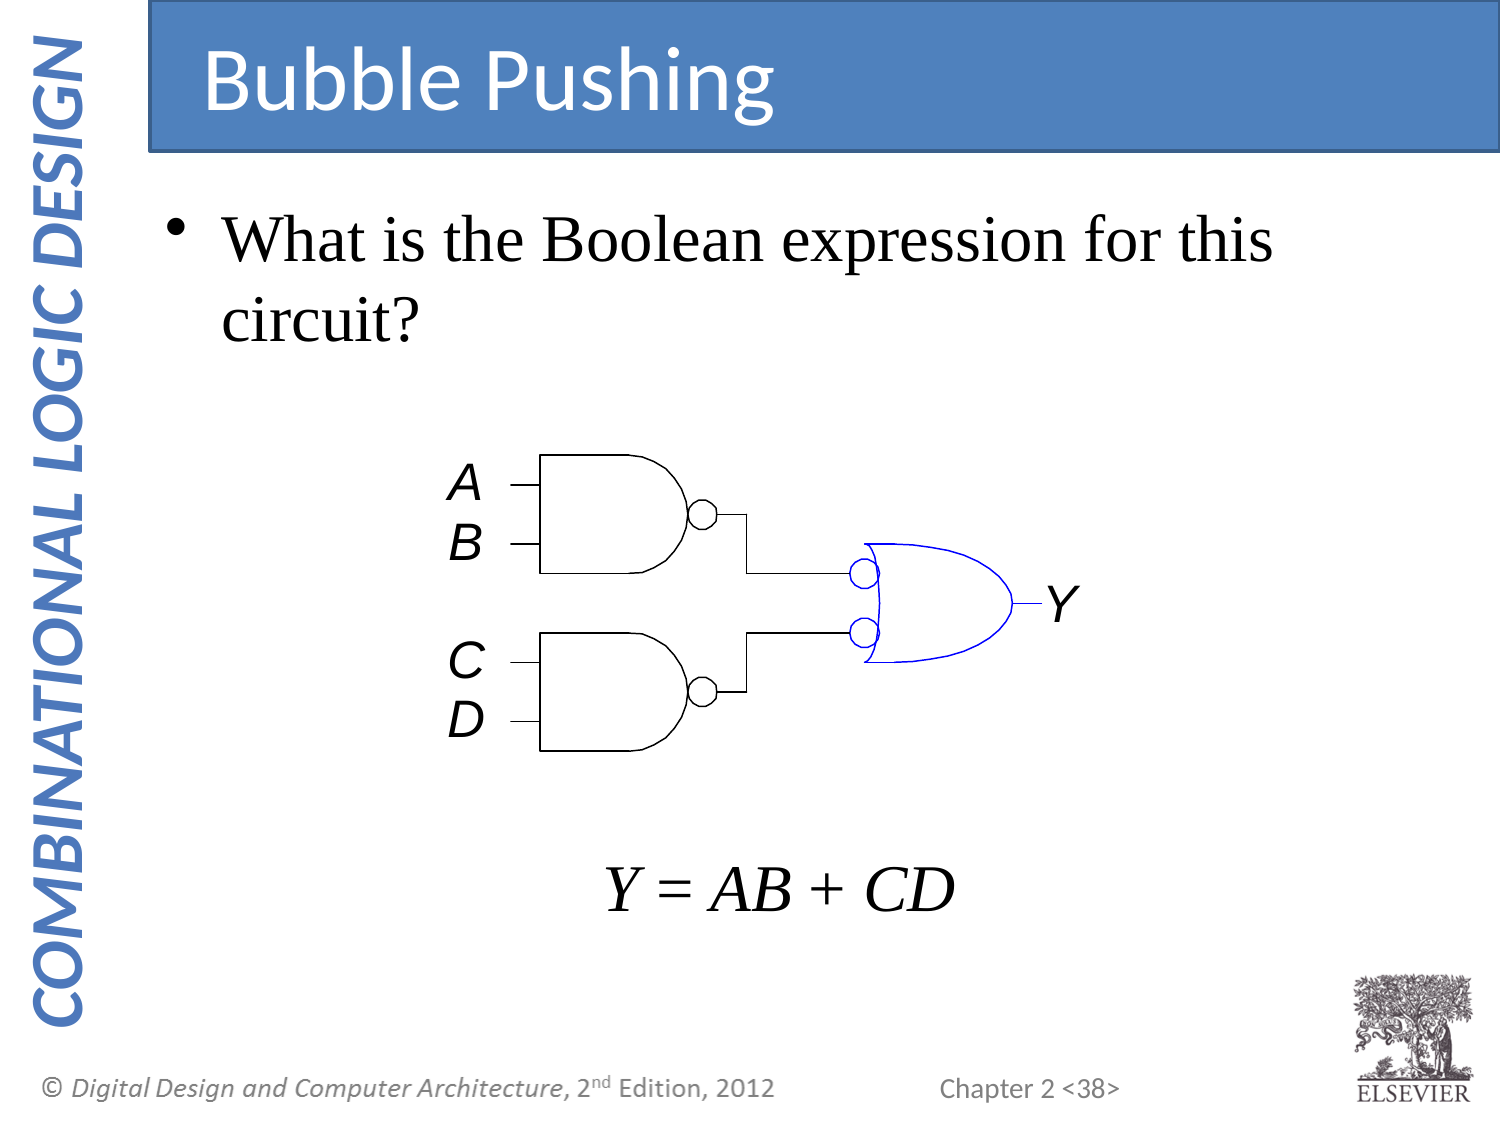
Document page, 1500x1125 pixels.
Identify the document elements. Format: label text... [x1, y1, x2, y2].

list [399, 418, 1126, 788]
text_box What is the Boolean expression for this circuit? [149, 187, 1425, 1038]
picture [0, 0, 1500, 1125]
text_box Bubble Pushing [187, 11, 1488, 136]
text_box Y = AB + CD [587, 837, 1088, 950]
